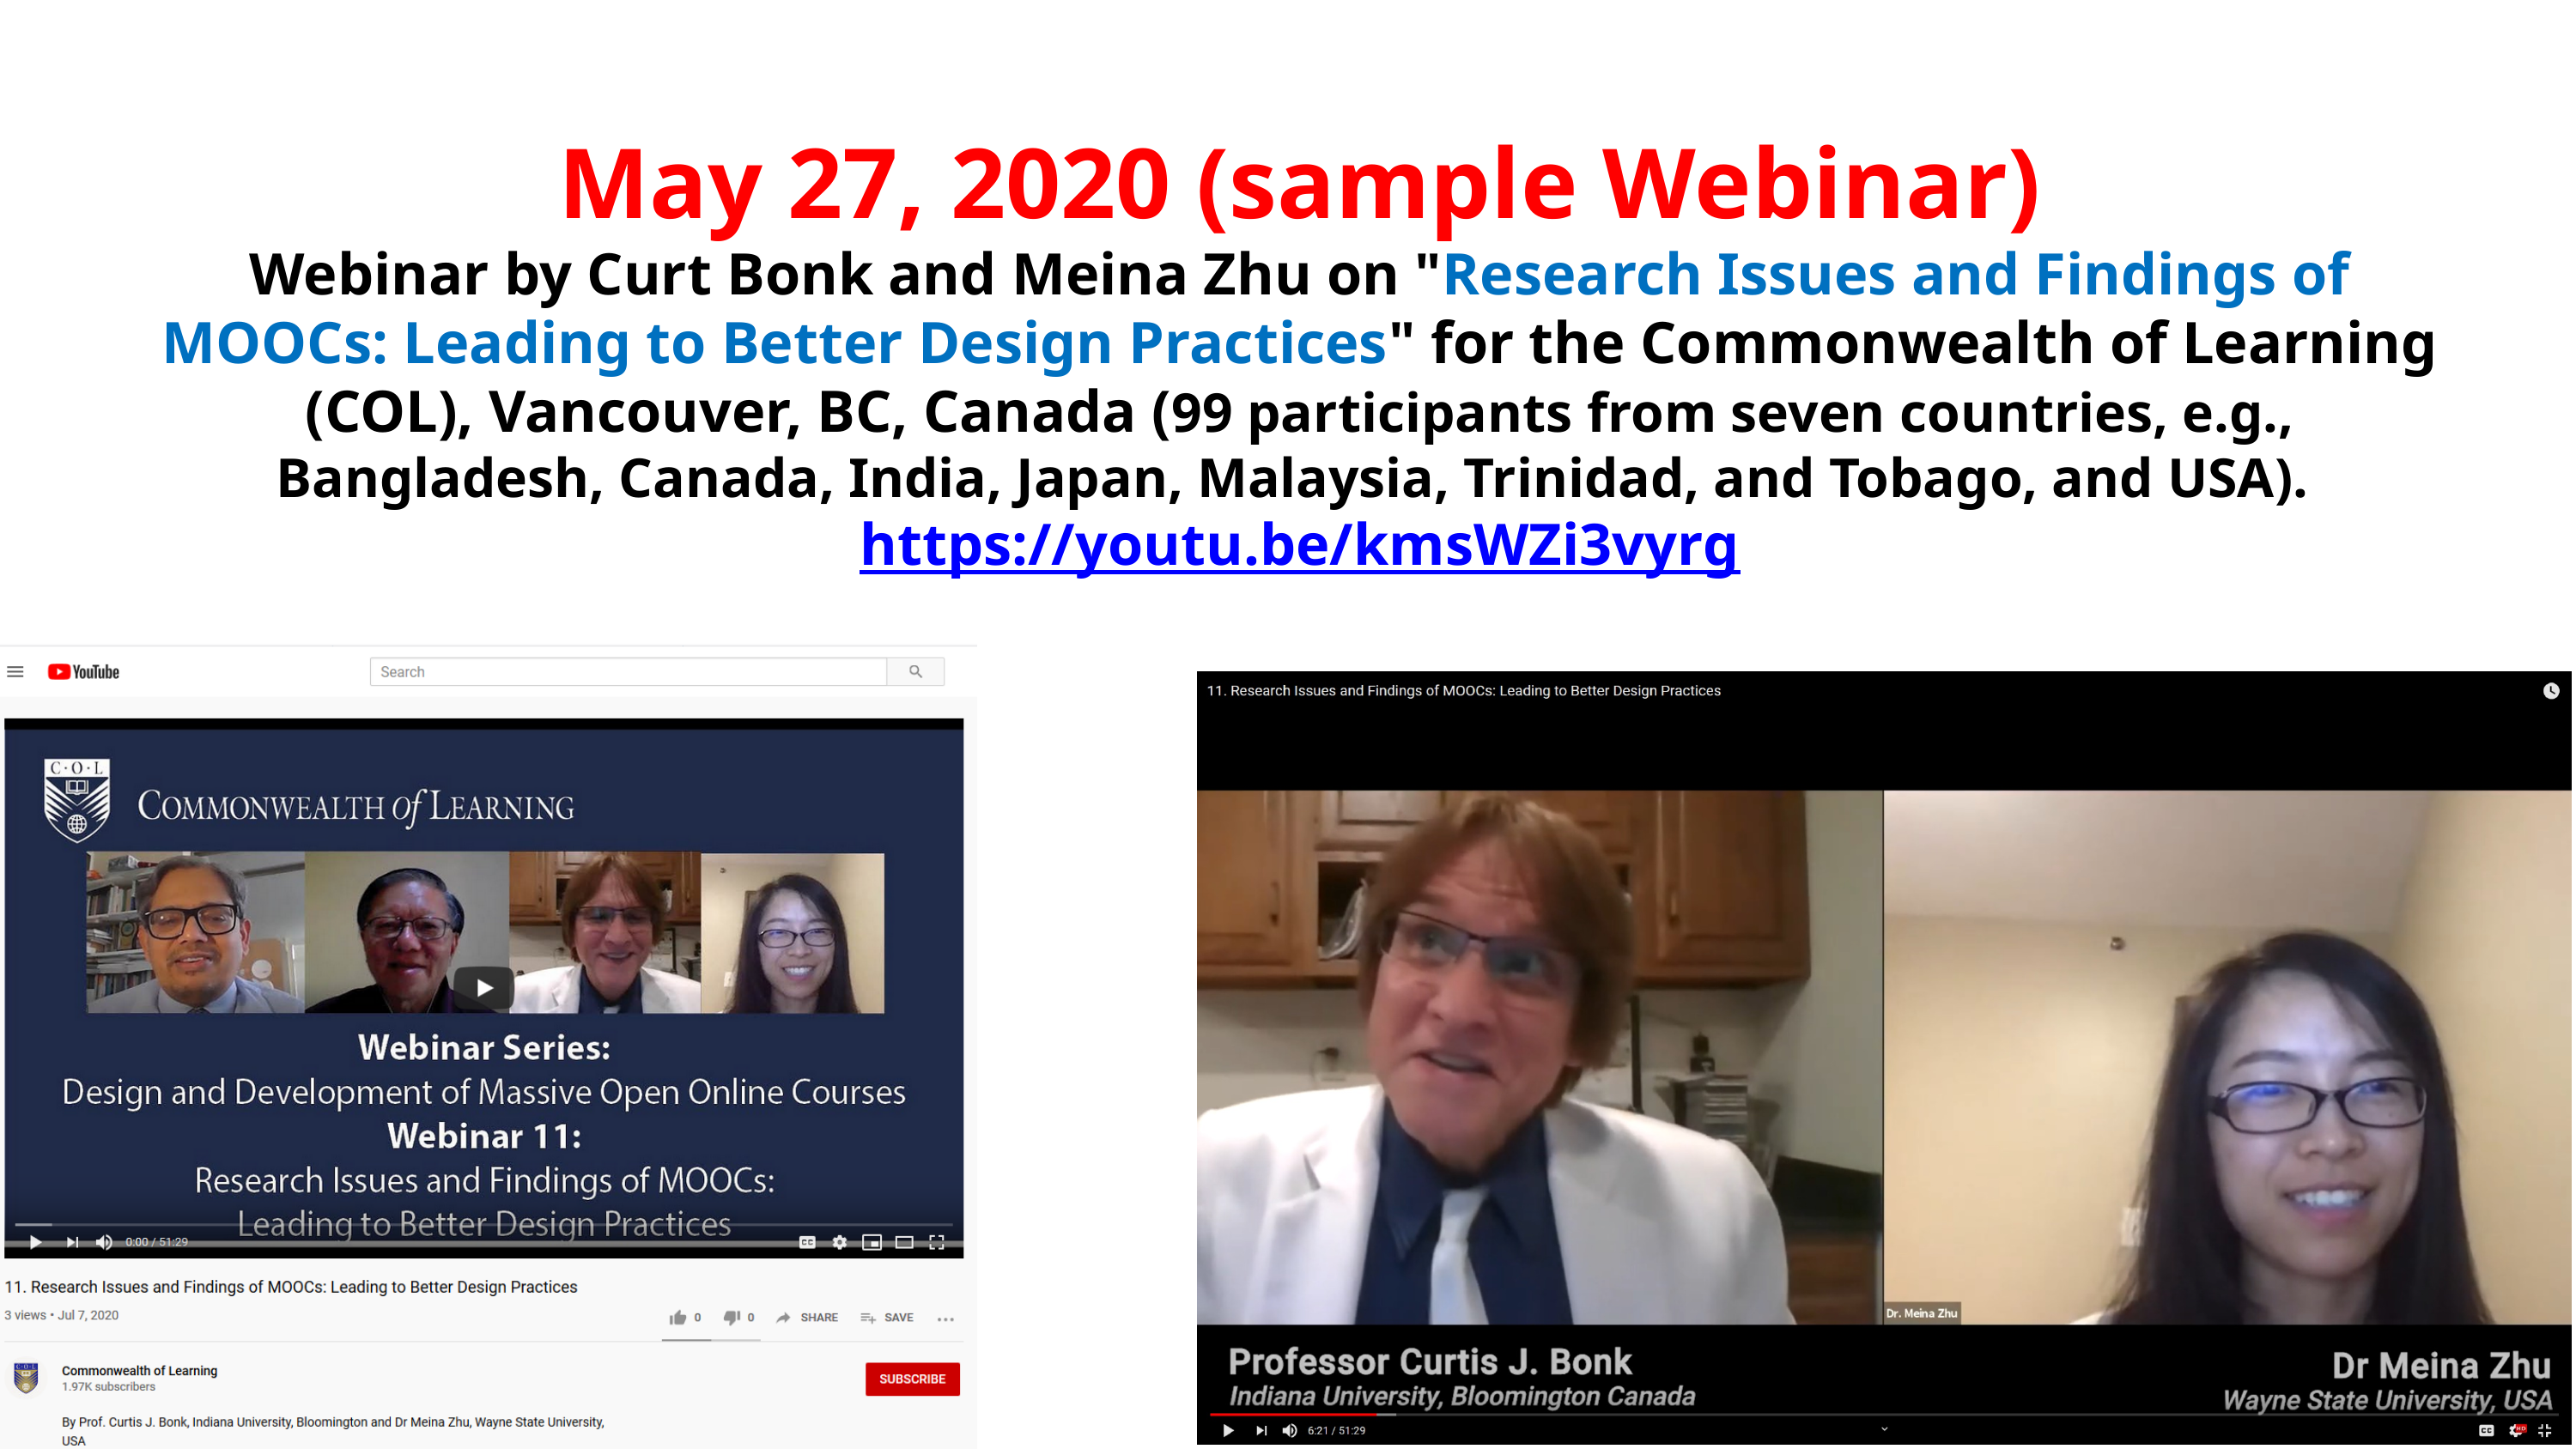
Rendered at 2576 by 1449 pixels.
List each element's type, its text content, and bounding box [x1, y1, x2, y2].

title May 27, 2020 (sample Webinar) Webinar by Curt Bonk and Meina Zhu on "Research Issues and Findings of MOOCs: Leading to Better Design Practices" for the Commonwealth of Learning (COL), Vancouver, BC, Canada (99 participants from seven countries, e.g., Bangladesh, Canada, India, Japan, Malaysia, Trinidad, and Tobago, and USA). https://youtu.be/kmsWZi3vyrg [142, 101, 2458, 596]
picture [0, 644, 977, 1449]
picture [1197, 671, 2573, 1445]
